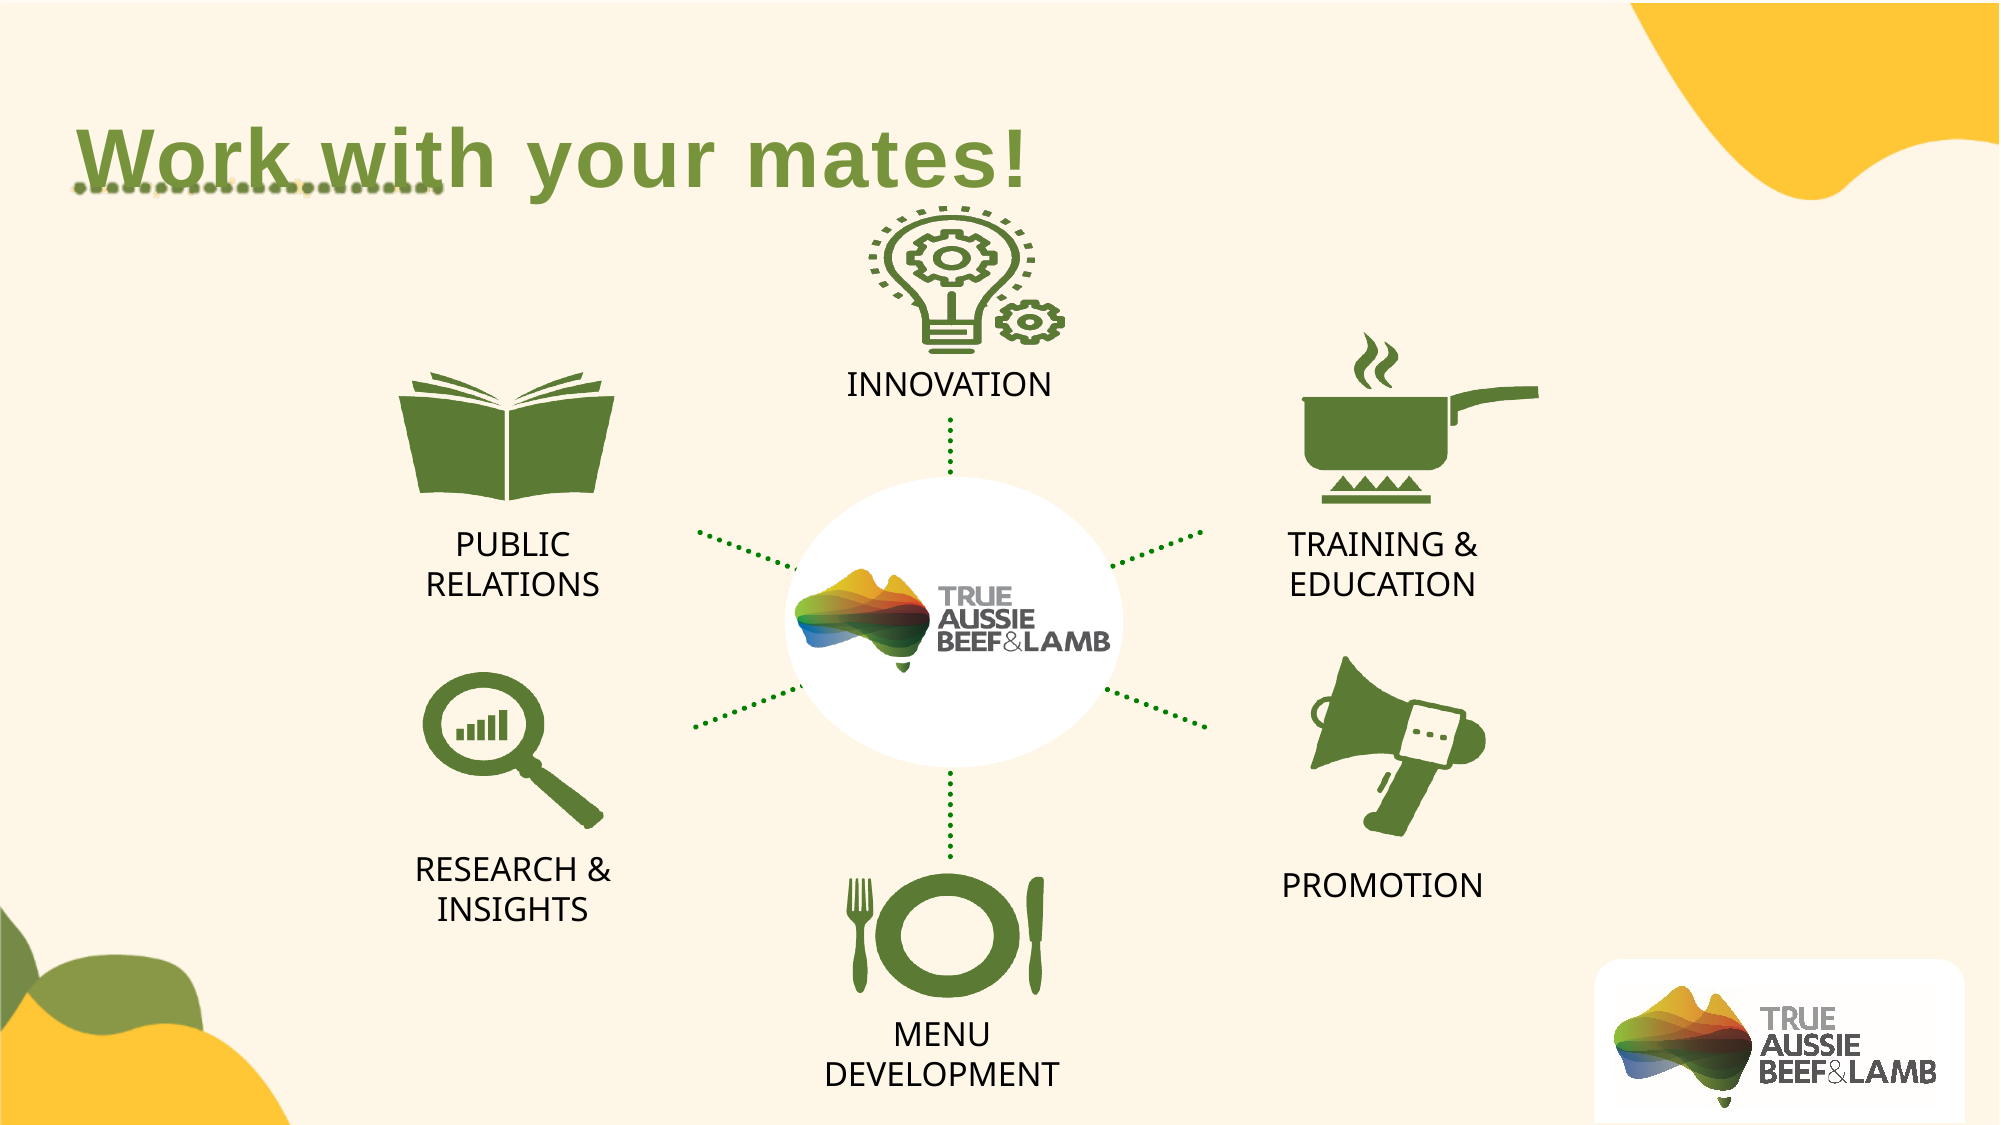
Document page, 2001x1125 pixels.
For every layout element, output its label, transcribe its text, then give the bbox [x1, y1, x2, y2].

picture [846, 201, 1087, 354]
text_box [383, 332, 1539, 1103]
picture [68, 169, 203, 207]
text_box [203, 0, 1797, 1118]
title Work with your mates! [76, 79, 1736, 180]
picture [1797, 986, 1936, 1108]
